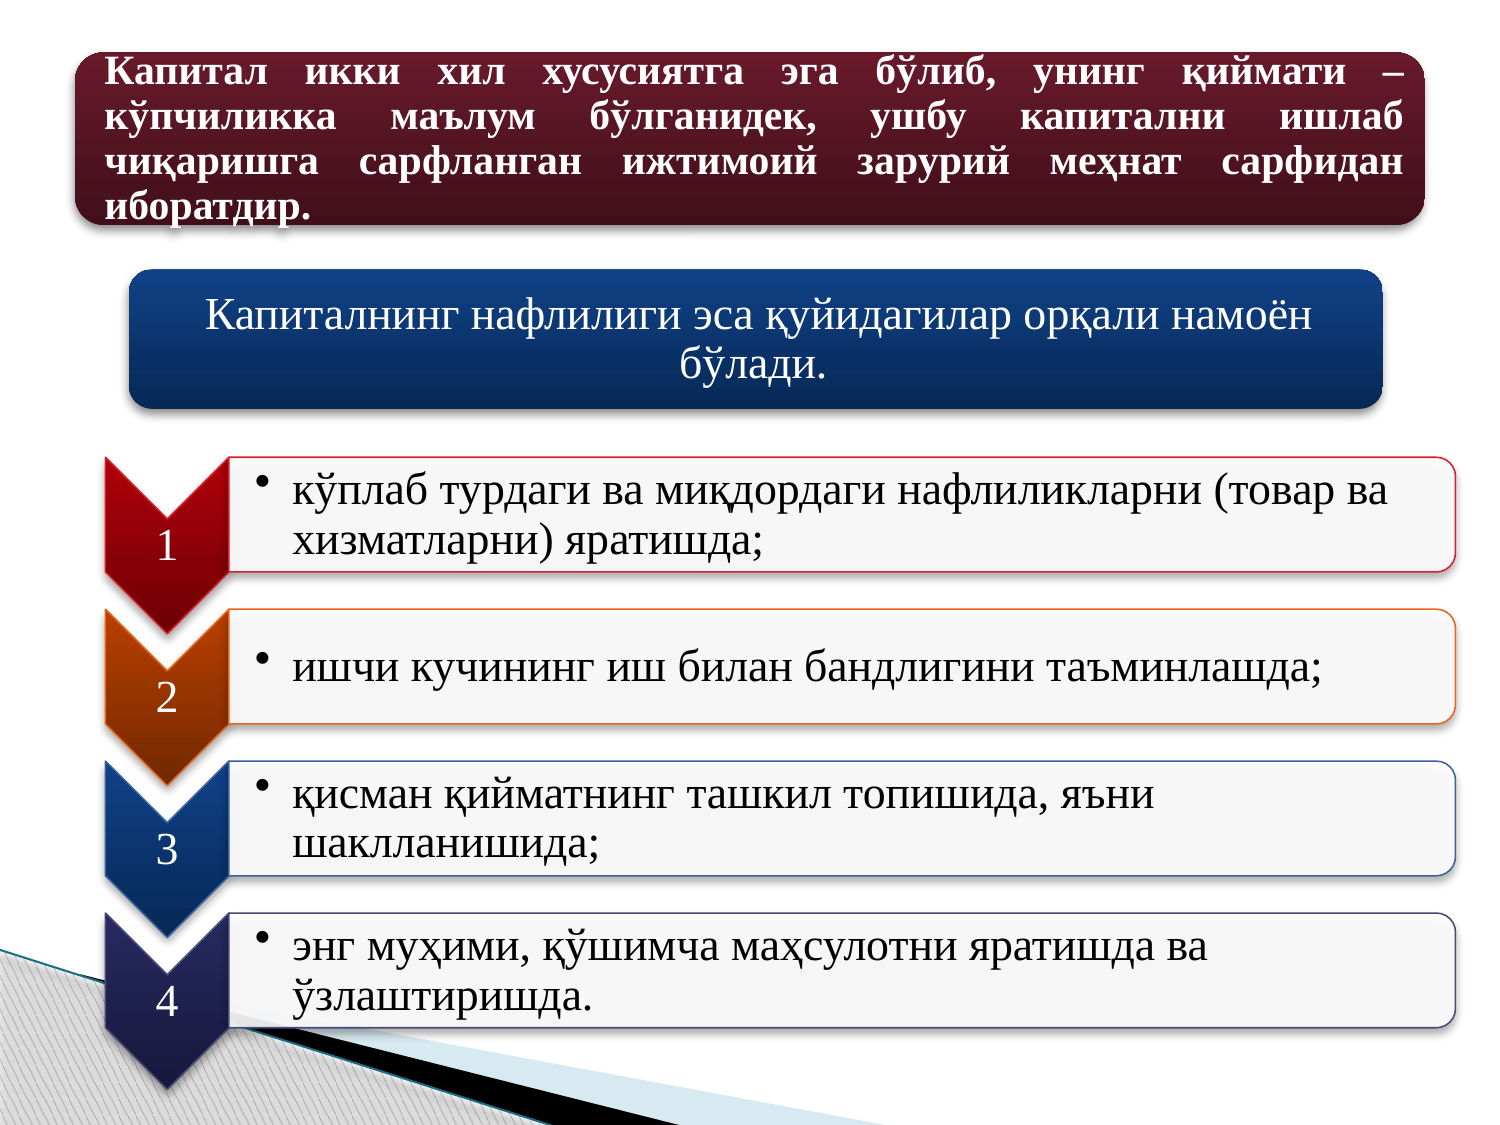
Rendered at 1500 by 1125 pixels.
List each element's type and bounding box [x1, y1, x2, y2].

text_box [74, 44, 1426, 233]
list [105, 456, 1456, 1091]
text_box [128, 269, 1384, 411]
